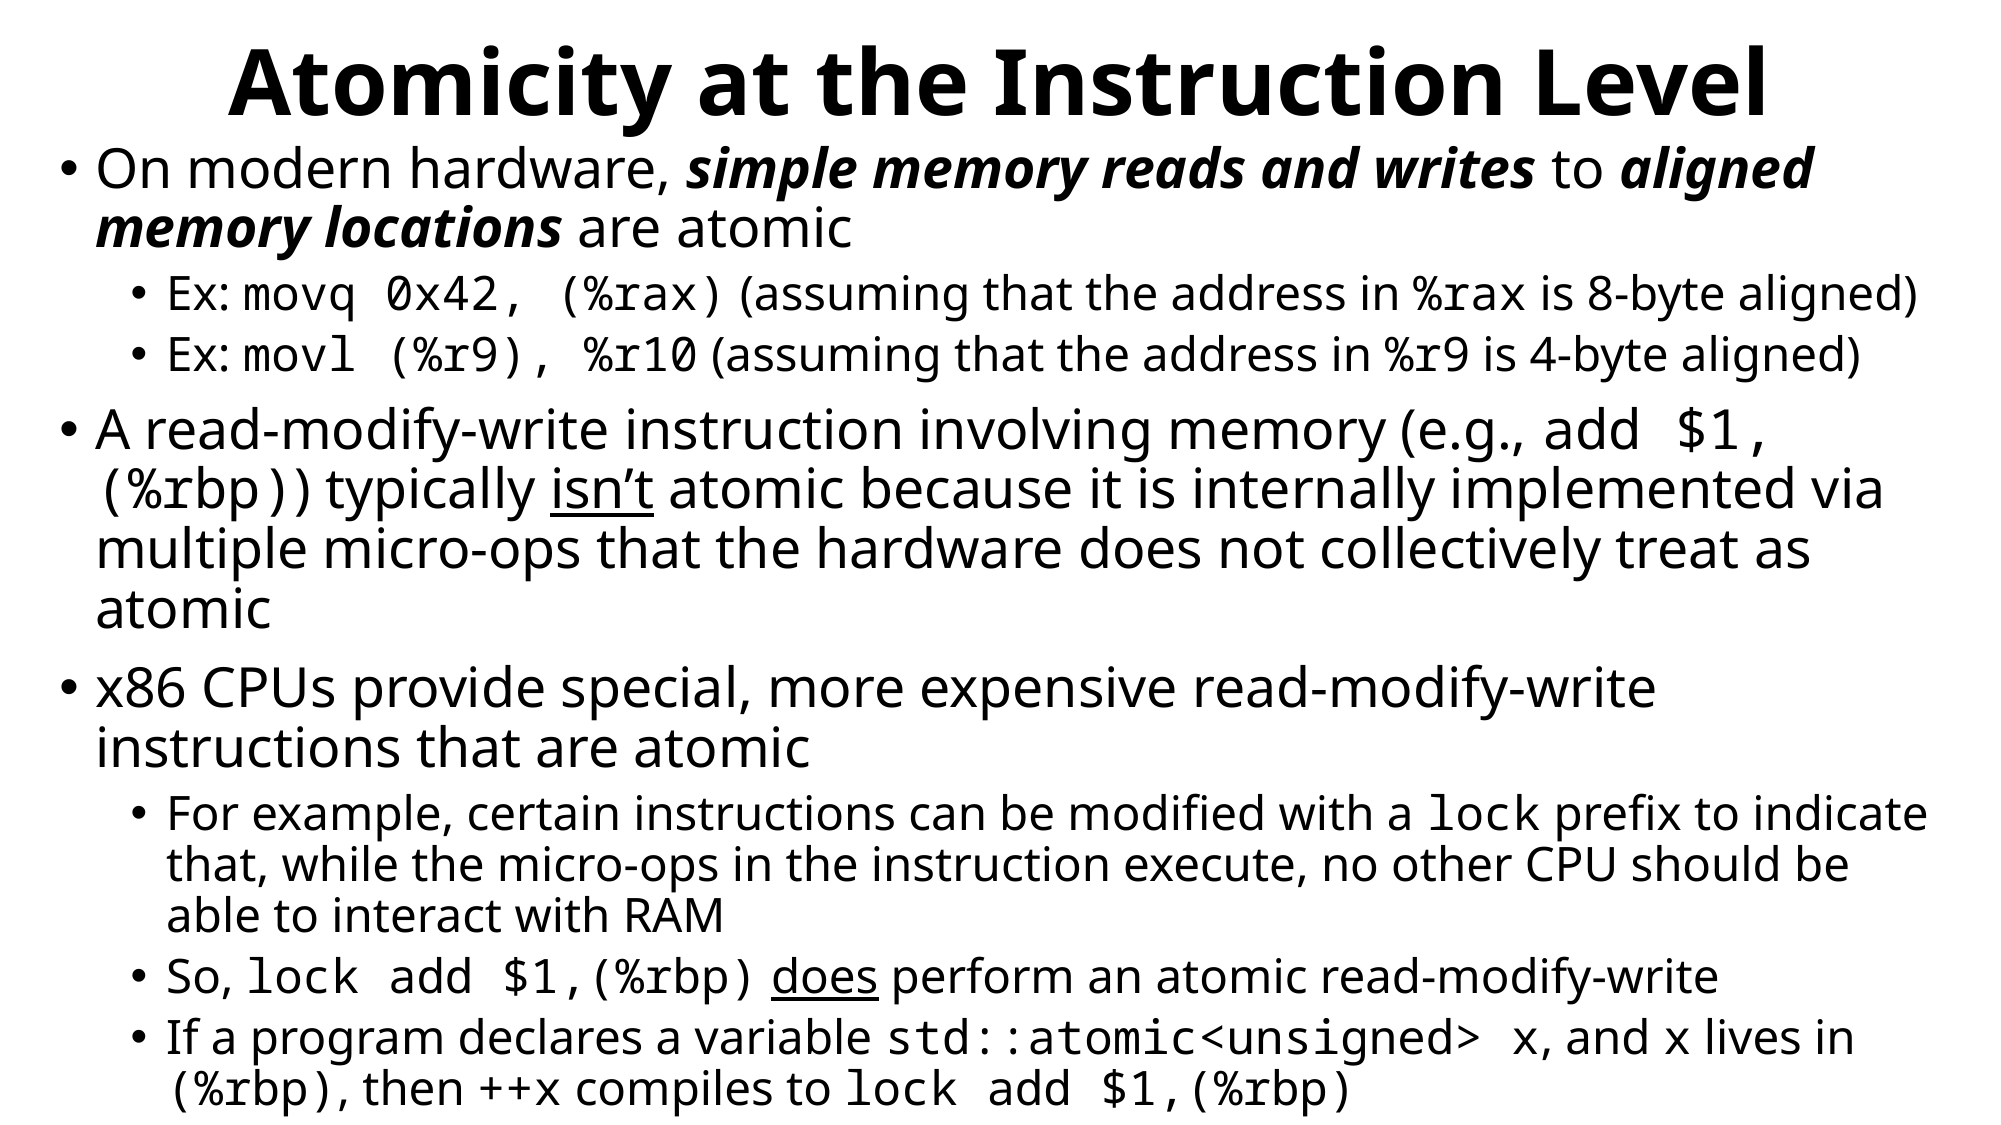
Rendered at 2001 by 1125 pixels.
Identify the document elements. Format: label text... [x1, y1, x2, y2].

title Atomicity at the Instruction Level [137, 23, 1863, 148]
list On modern hardware, simple memory reads and writes to aligned memory locations are atomic Ex: movq 0x42, (%rax) (assuming that the address in %rax is 8-byte aligned) Ex: movl (%r9), %r10 (assuming that the address in %r9 is 4-byte aligned) A read-modify-write instruction involving memory (e.g., add $1,(%rbp)) typically isn’t atomic because it is internally implemented via multiple micro-ops that the hardware does not collectively treat as atomic x86 CPUs provide special, more expensive read-modify-write instructions that are atomic For example, certain instructions can be modified with a lock prefix to indicate that, while the micro-ops in the instruction execute, no other CPU should be able to interact with RAM So, lock add $1,(%rbp) does perform an atomic read-modify-write If a program declares a variable std::atomic<unsigned> x, and x lives in (%rbp), then ++x compiles to lock add $1,(%rbp) [44, 132, 1956, 1125]
